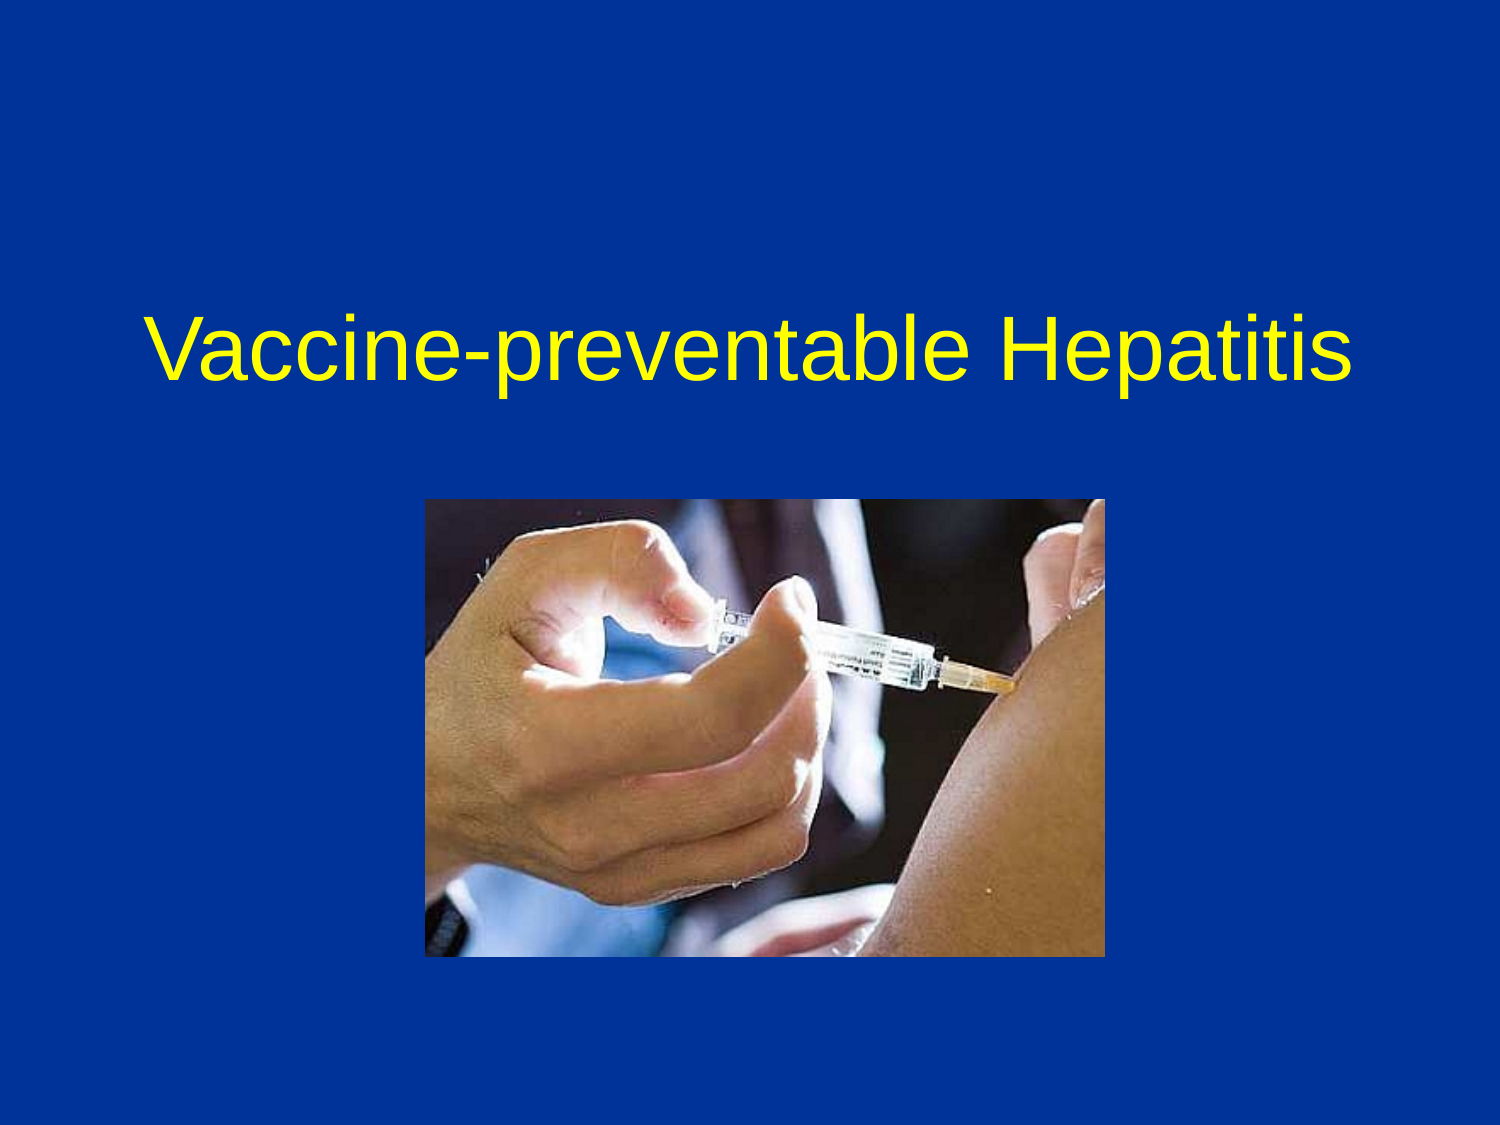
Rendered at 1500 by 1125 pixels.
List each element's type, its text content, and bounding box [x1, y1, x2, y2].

picture [424, 499, 1105, 957]
title Vaccine-preventable Hepatitis [112, 249, 1388, 438]
